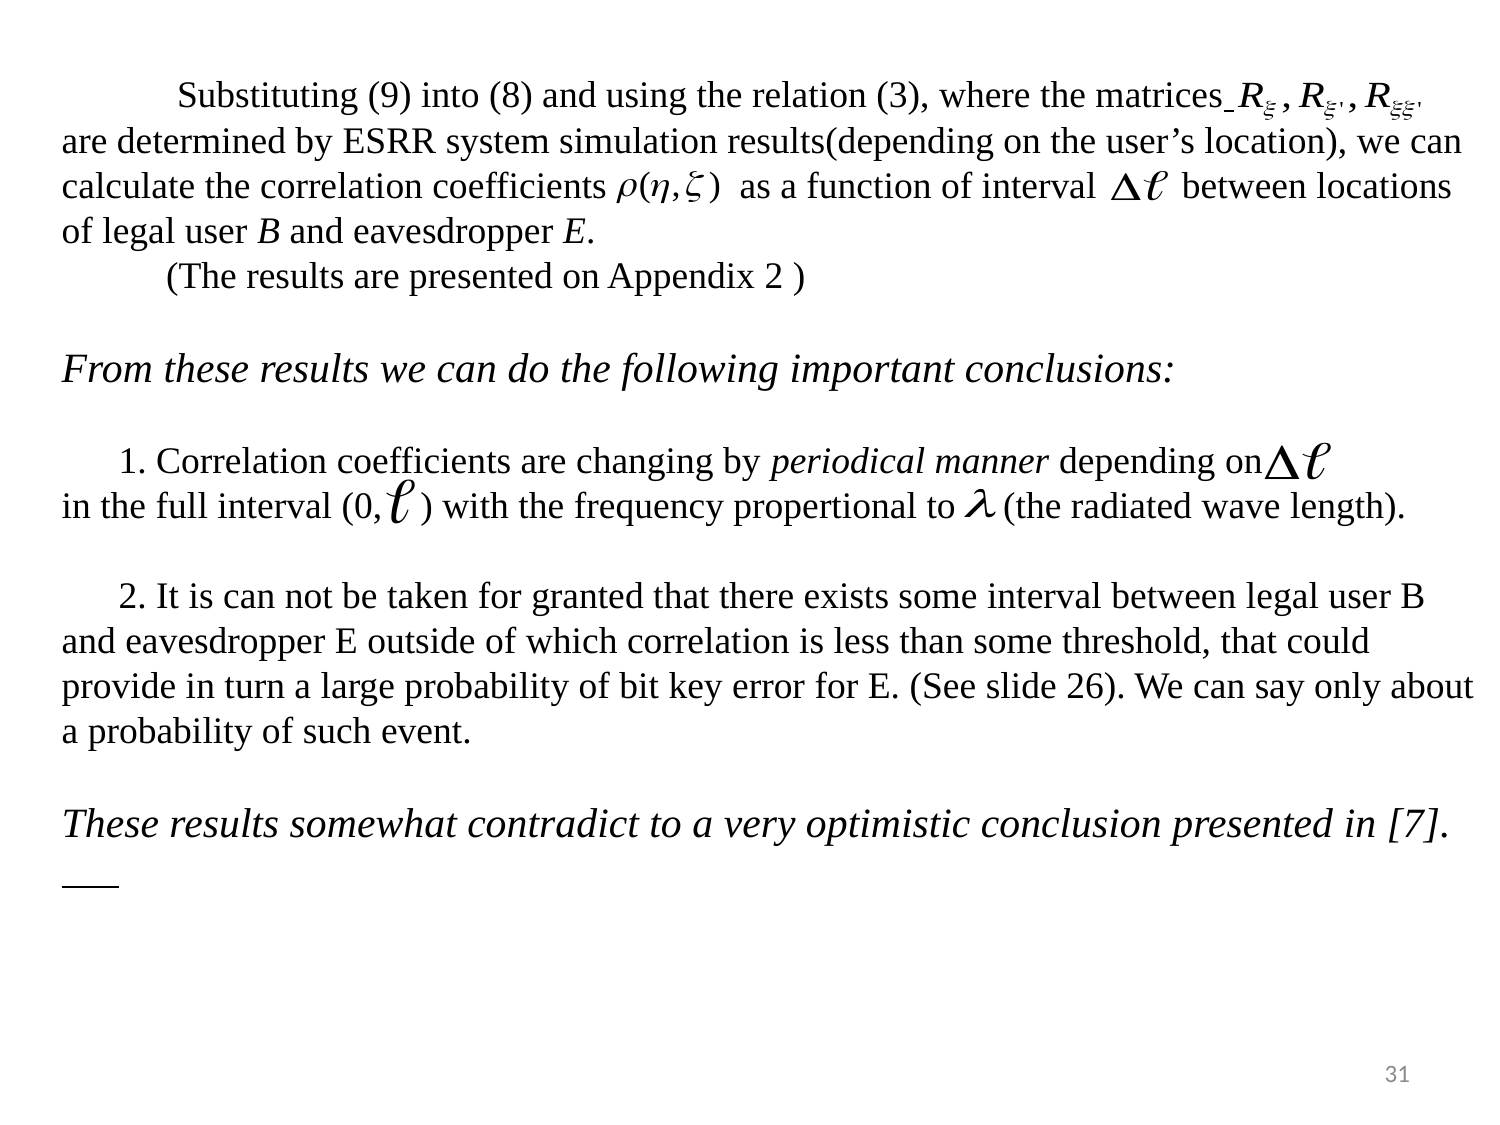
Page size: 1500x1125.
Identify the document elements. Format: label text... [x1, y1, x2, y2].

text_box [609, 163, 727, 212]
slide_number 31 [1074, 1042, 1425, 1103]
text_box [954, 480, 1009, 528]
text_box Substituting (9) into (8) and using the relation (3), where the matrices are determined by ESRR system simulation results(depending on the user’s location), we can calculate the correlation coefficients as a function of interval between locations of legal user B and eavesdropper E. (The results are presented on Appendix 2 ) From these results we can do the following important conclusions: 1. Correlation coefficients are changing by periodical manner depending on in the full interval (0, ) with the frequency propertional to (the radiated wave length). 2. It is can not be taken for granted that there exists some interval between legal user B and eavesdropper E outside of which correlation is less than some threshold, that could provide in turn a large probability of bit key error for E. (See slide 26). We can say only about a probability of such event. These results somewhat contradict to a very optimistic conclusion presented in [7]. [46, 58, 1500, 899]
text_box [375, 468, 423, 540]
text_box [1101, 163, 1173, 212]
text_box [1230, 70, 1430, 130]
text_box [1253, 433, 1337, 493]
